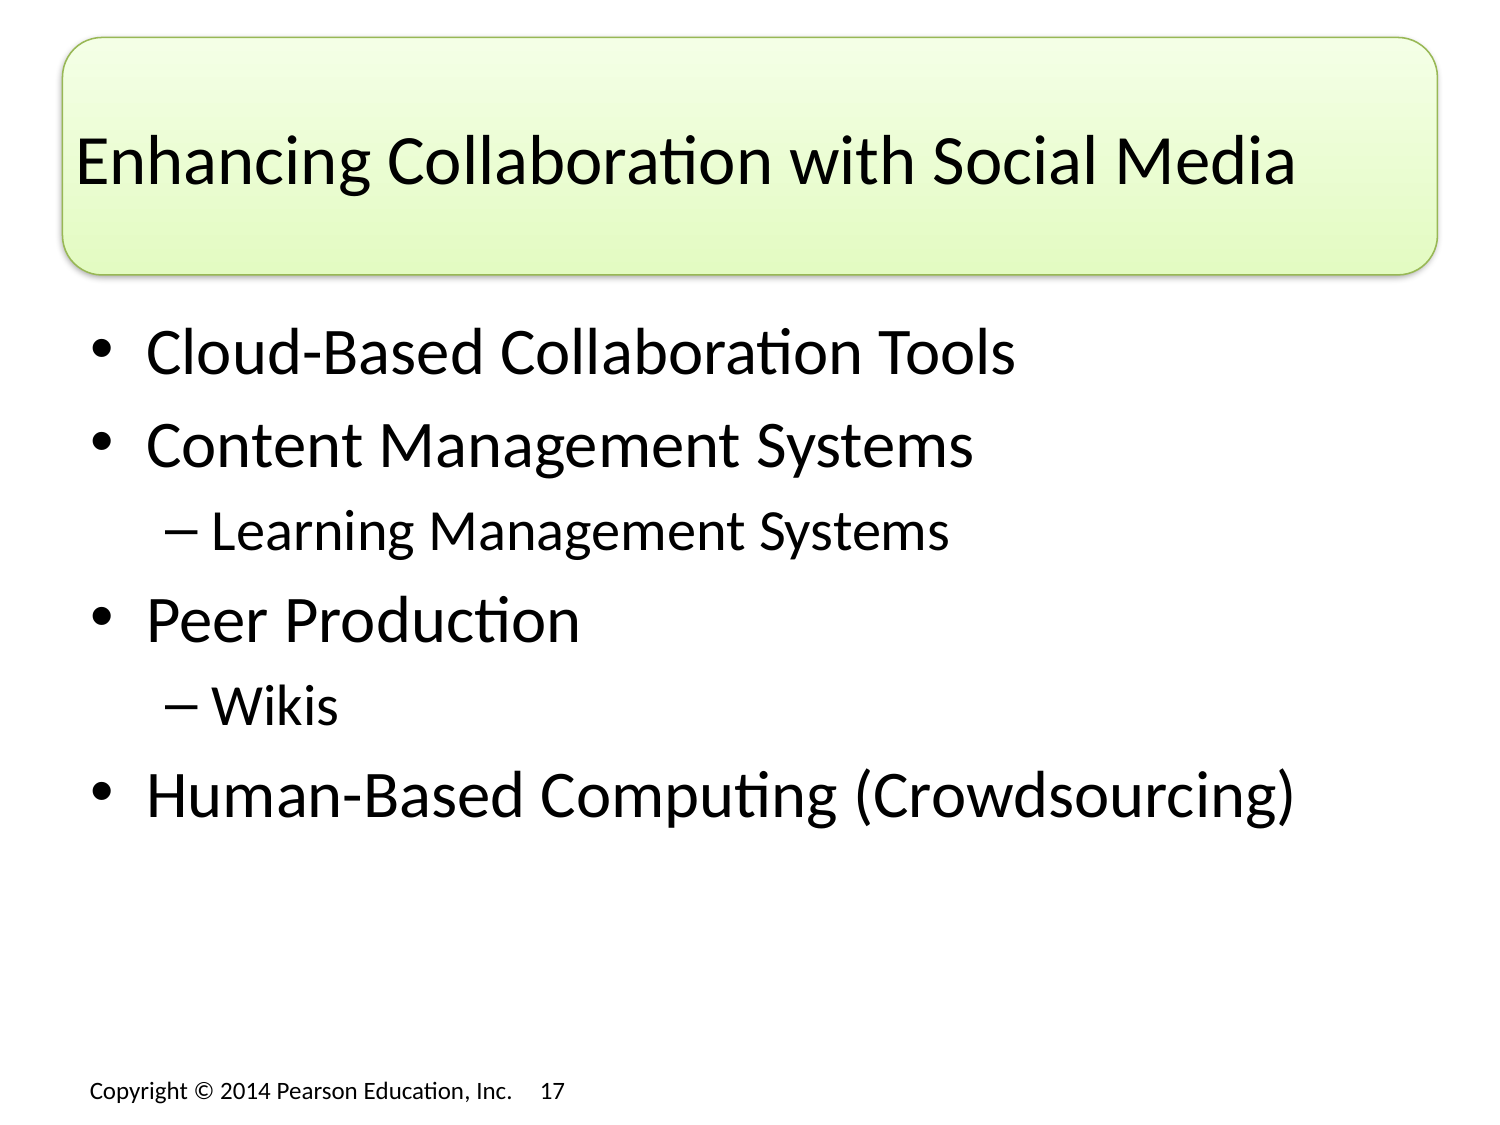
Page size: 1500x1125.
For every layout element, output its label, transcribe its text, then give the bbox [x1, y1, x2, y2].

list Cloud-Based Collaboration Tools Content Management Systems Learning Management Systems Peer Production Wikis Human-Based Computing (Crowdsourcing) [75, 299, 1425, 1050]
title Enhancing Collaboration with Social Media [75, 50, 1425, 263]
